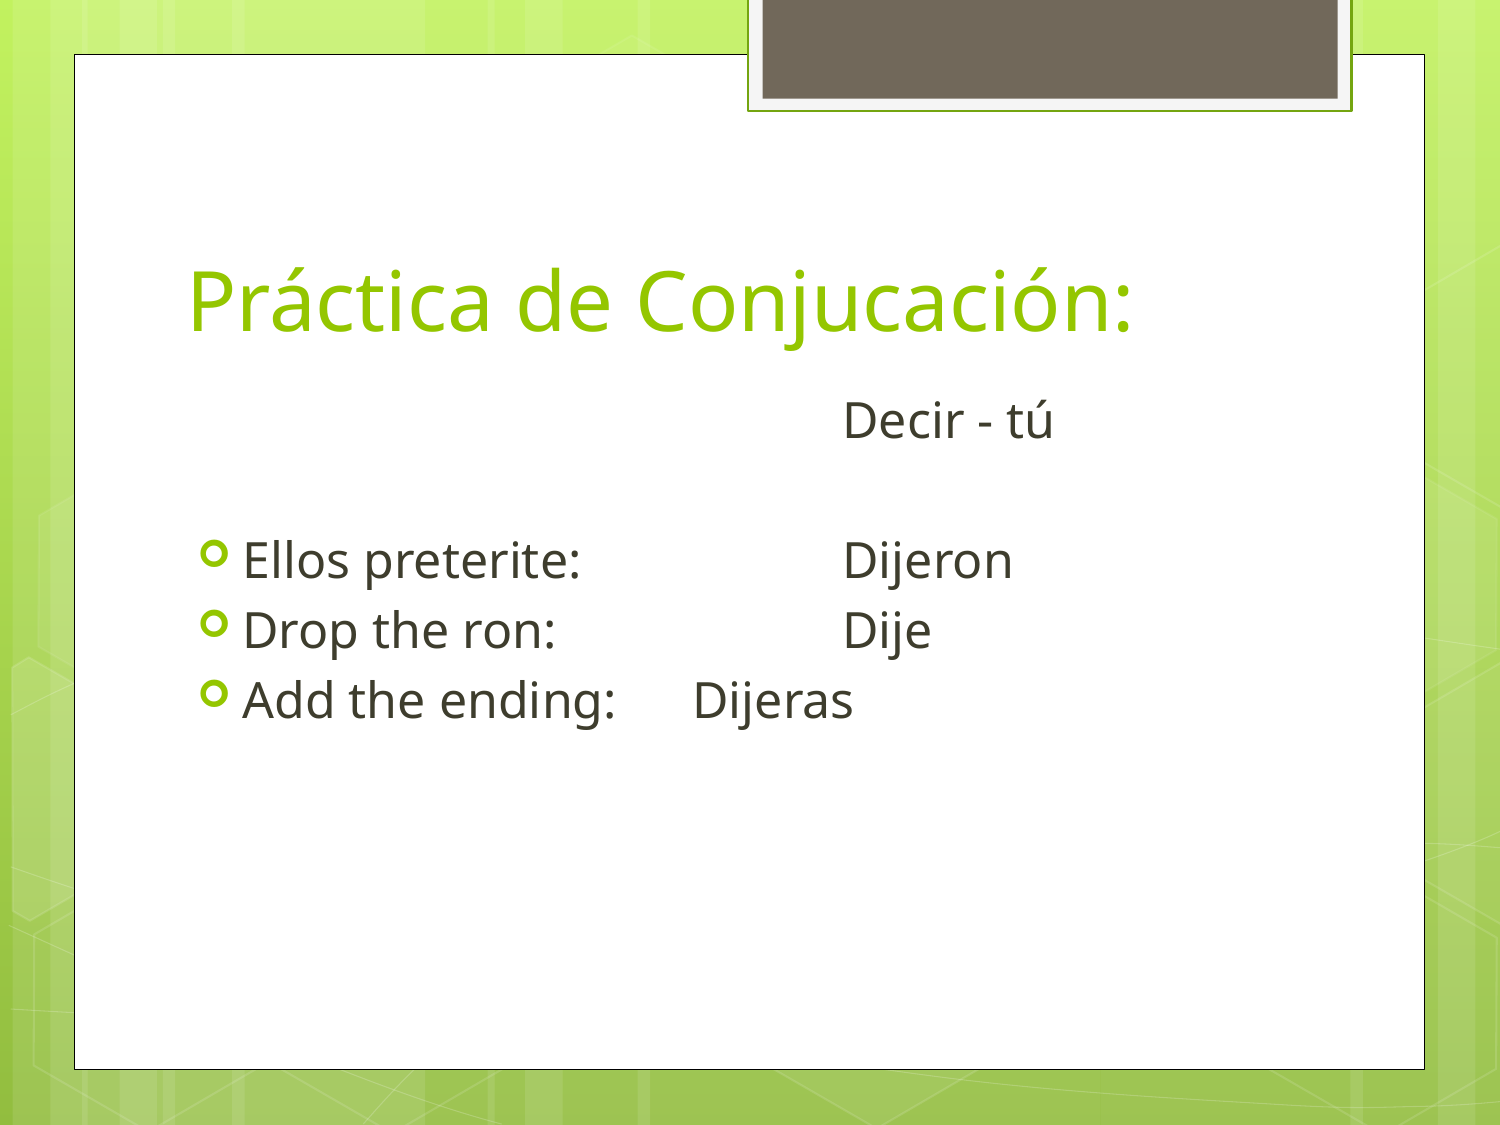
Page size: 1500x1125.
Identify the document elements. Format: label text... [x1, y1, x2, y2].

list Decir - tú Ellos preterite: Dijeron Drop the ron: Dije Add the ending: Dijeras [171, 381, 1283, 957]
title Práctica de Conjucación: [171, 168, 1324, 357]
